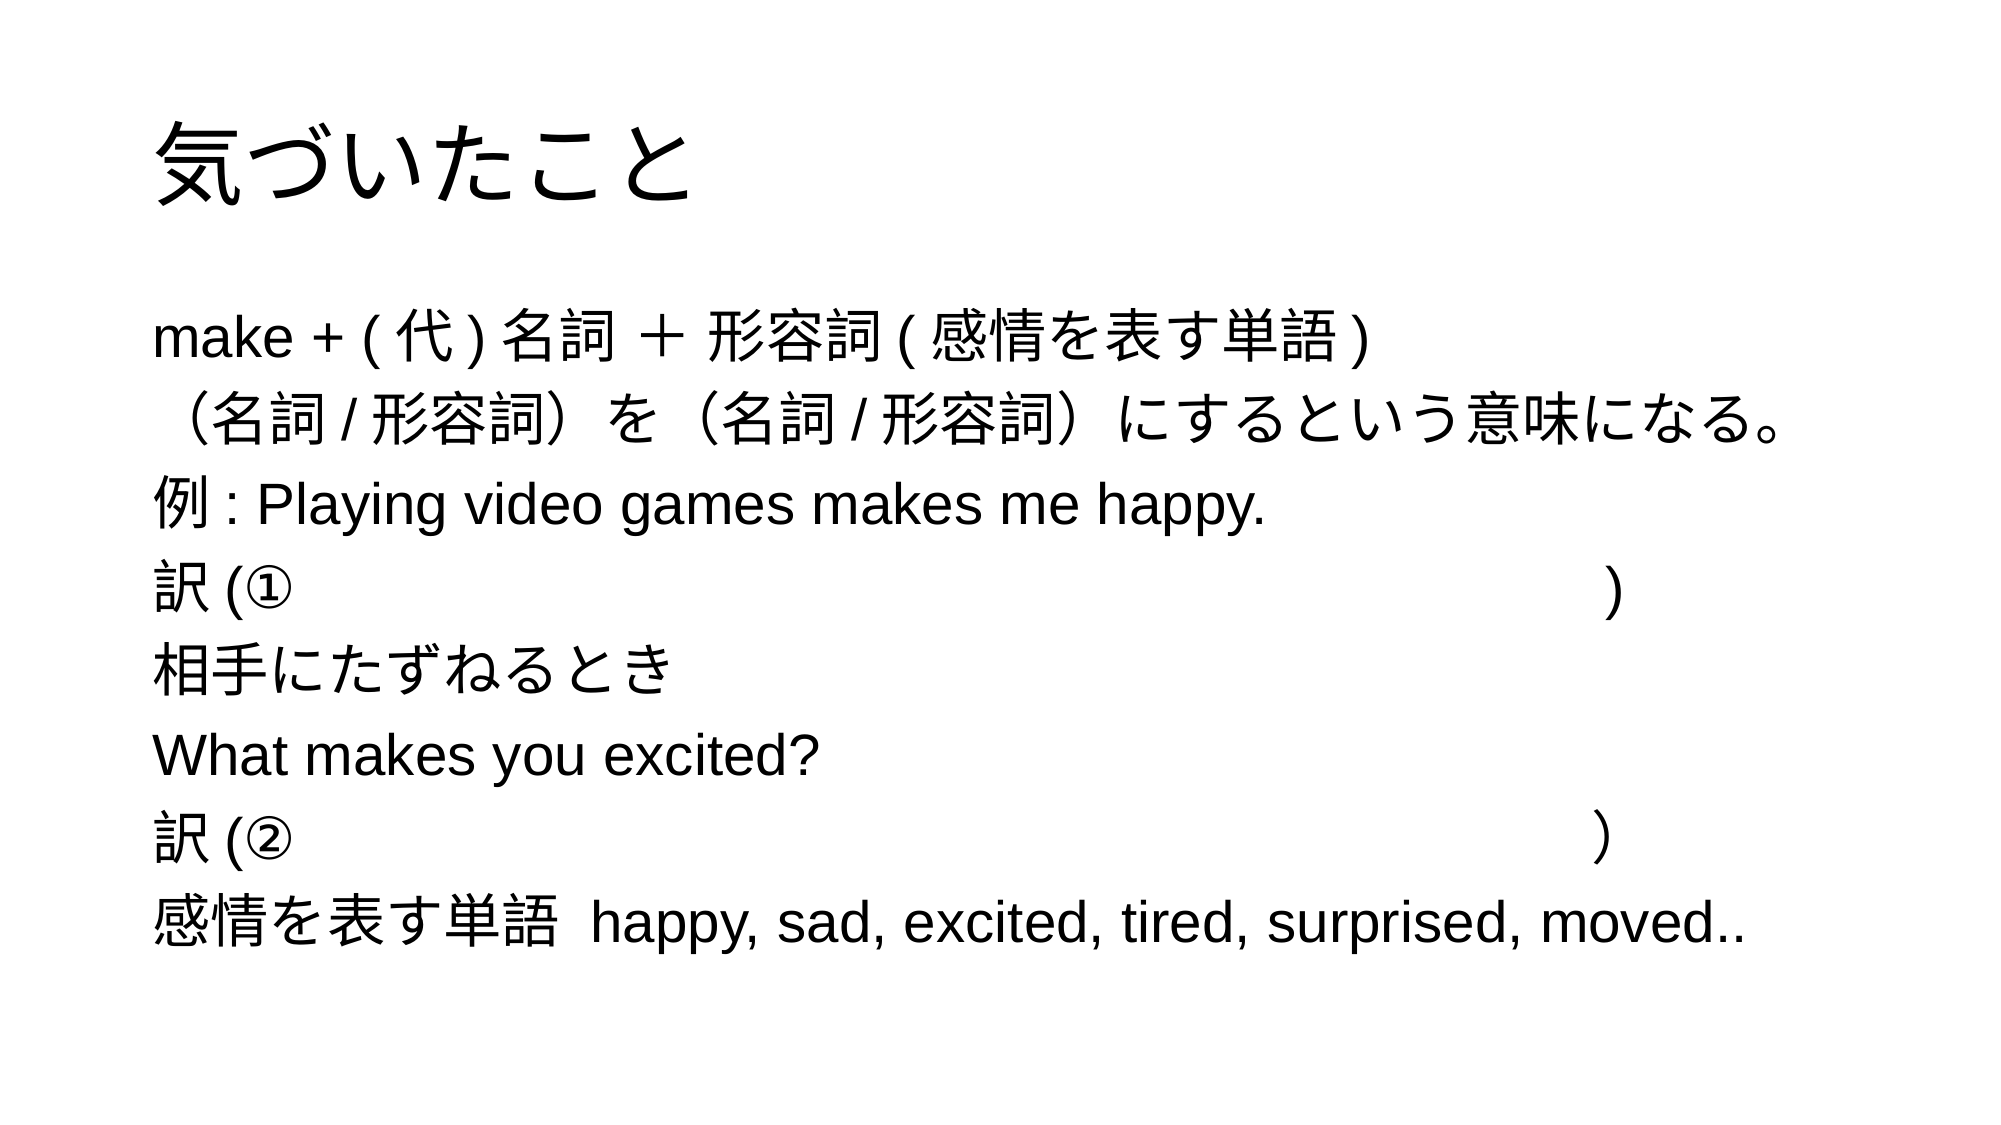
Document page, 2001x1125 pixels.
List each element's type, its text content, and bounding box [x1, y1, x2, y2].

title 気づいたこと [137, 59, 1863, 278]
list make + (代)名詞 ＋ 形容詞(感情を表す単語) （名詞/形容詞）を（名詞/形容詞）にするという意味になる。 例: Playing video games makes me happy. 訳(① ) 相手にたずねるとき What makes you excited? 訳(② ） 感情を表す単語 happy, sad, excited, tired, surprised, moved.. [137, 299, 1863, 1014]
